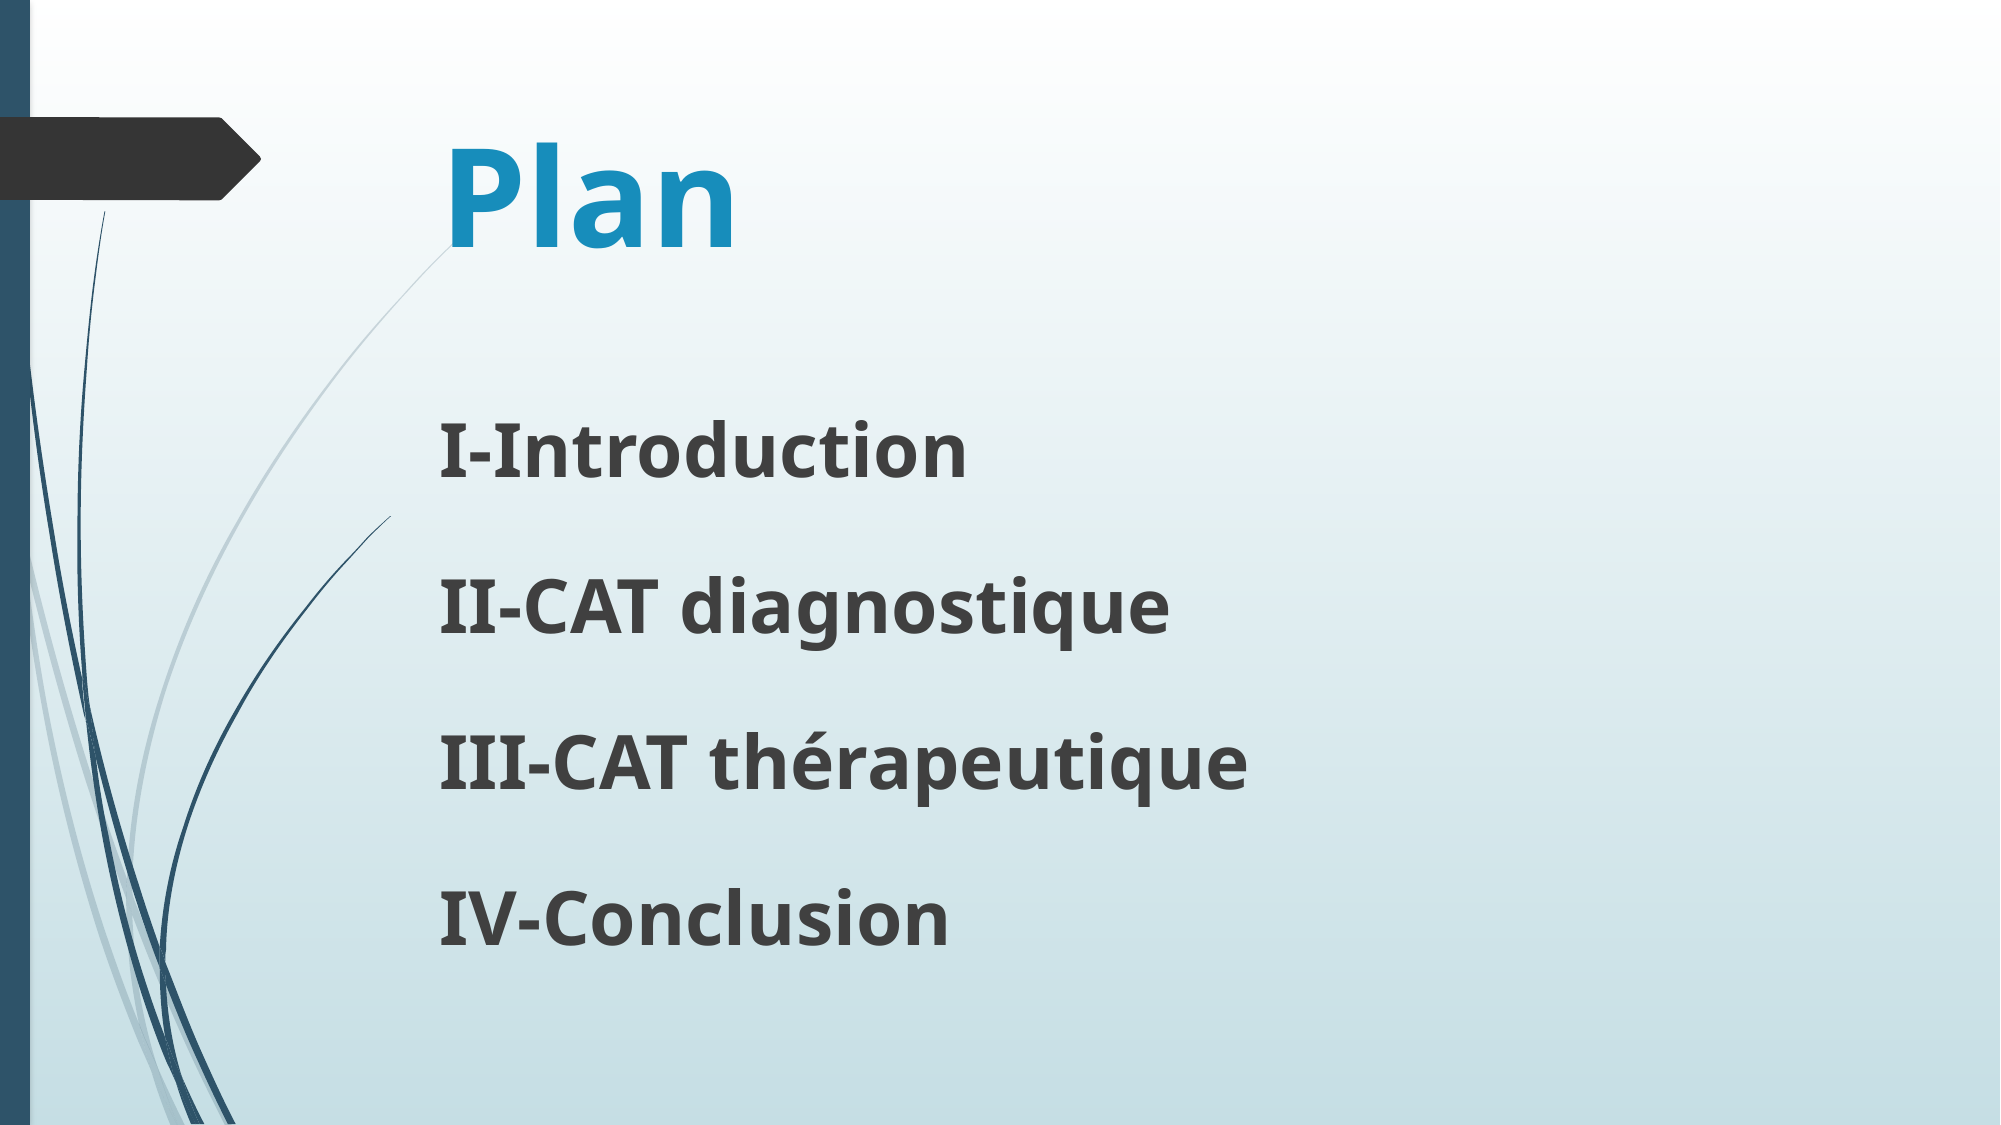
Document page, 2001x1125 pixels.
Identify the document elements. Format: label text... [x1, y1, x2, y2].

title Plan [425, 102, 1888, 313]
list I-Introduction II-CAT diagnostique III-CAT thérapeutique IV-Conclusion [424, 350, 1888, 970]
